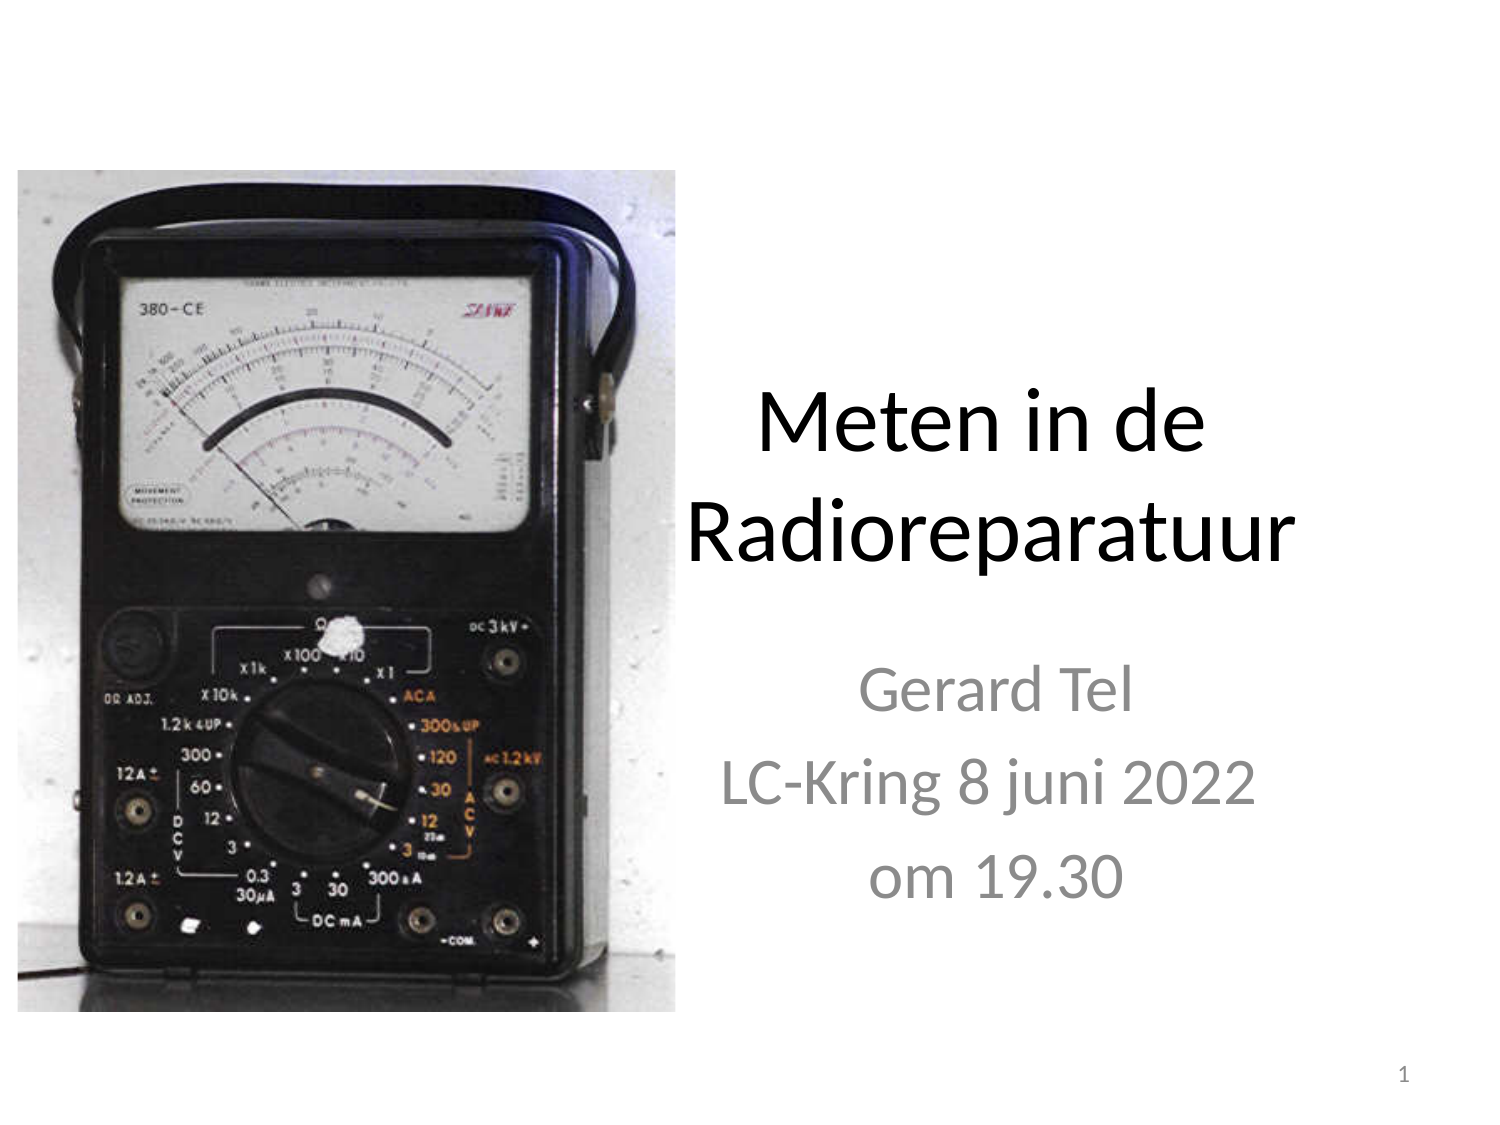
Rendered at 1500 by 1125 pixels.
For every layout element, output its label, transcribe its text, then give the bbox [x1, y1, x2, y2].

slide_number 1 [1074, 1042, 1425, 1103]
subtitle Gerard Tel LC-Kring 8 juni 2022 om 19.30 [680, 637, 1447, 925]
picture [17, 169, 676, 1012]
title Meten in de Radioreparatuur [680, 349, 1388, 591]
